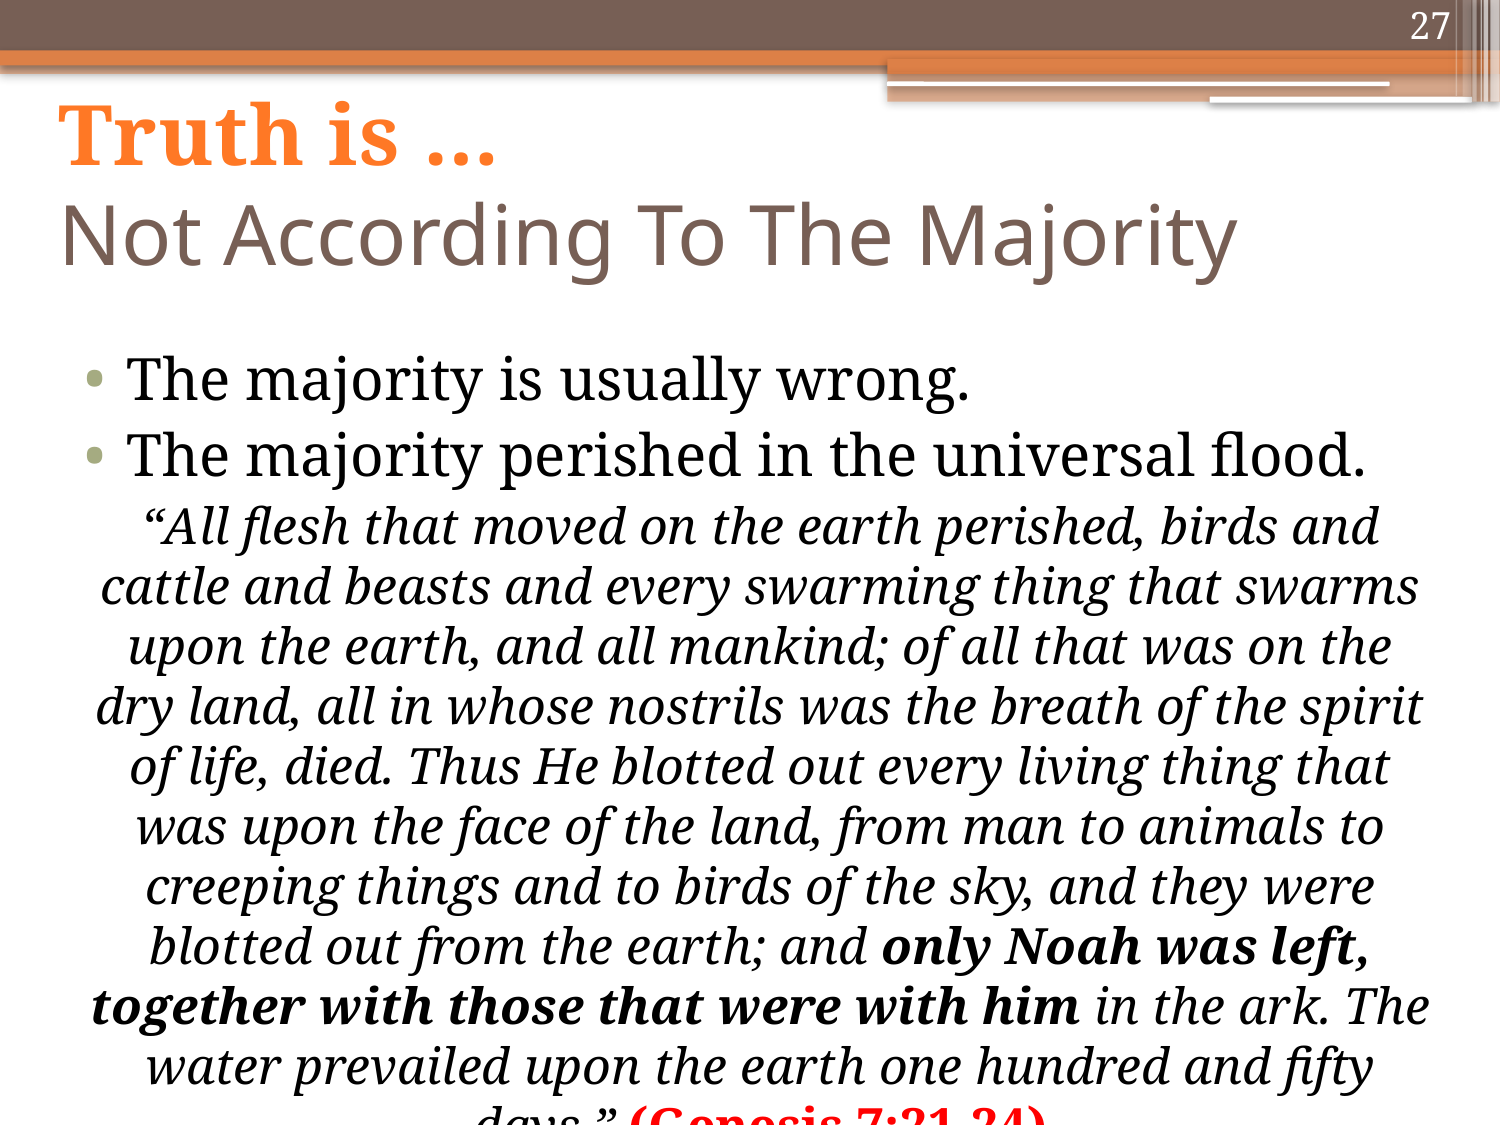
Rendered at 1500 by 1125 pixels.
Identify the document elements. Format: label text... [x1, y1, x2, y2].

title Truth is … Not According To The Majority [44, 74, 1469, 290]
list The majority is usually wrong. The majority perished in the universal flood. “All flesh that moved on the earth perished, birds and cattle and beasts and every swarming thing that swarms upon the earth, and all mankind; of all that was on the dry land, all in whose nostrils was the breath of the spirit of life, died. Thus He blotted out every living thing that was upon the face of the land, from man to animals to creeping things and to birds of the sky, and they were blotted out from the earth; and only Noah was left, together with those that were with him in the ark. The water prevailed upon the earth one hundred and fifty days.” (Genesis 7:21-24) [51, 334, 1452, 1125]
slide_number 27 [1341, 0, 1466, 61]
